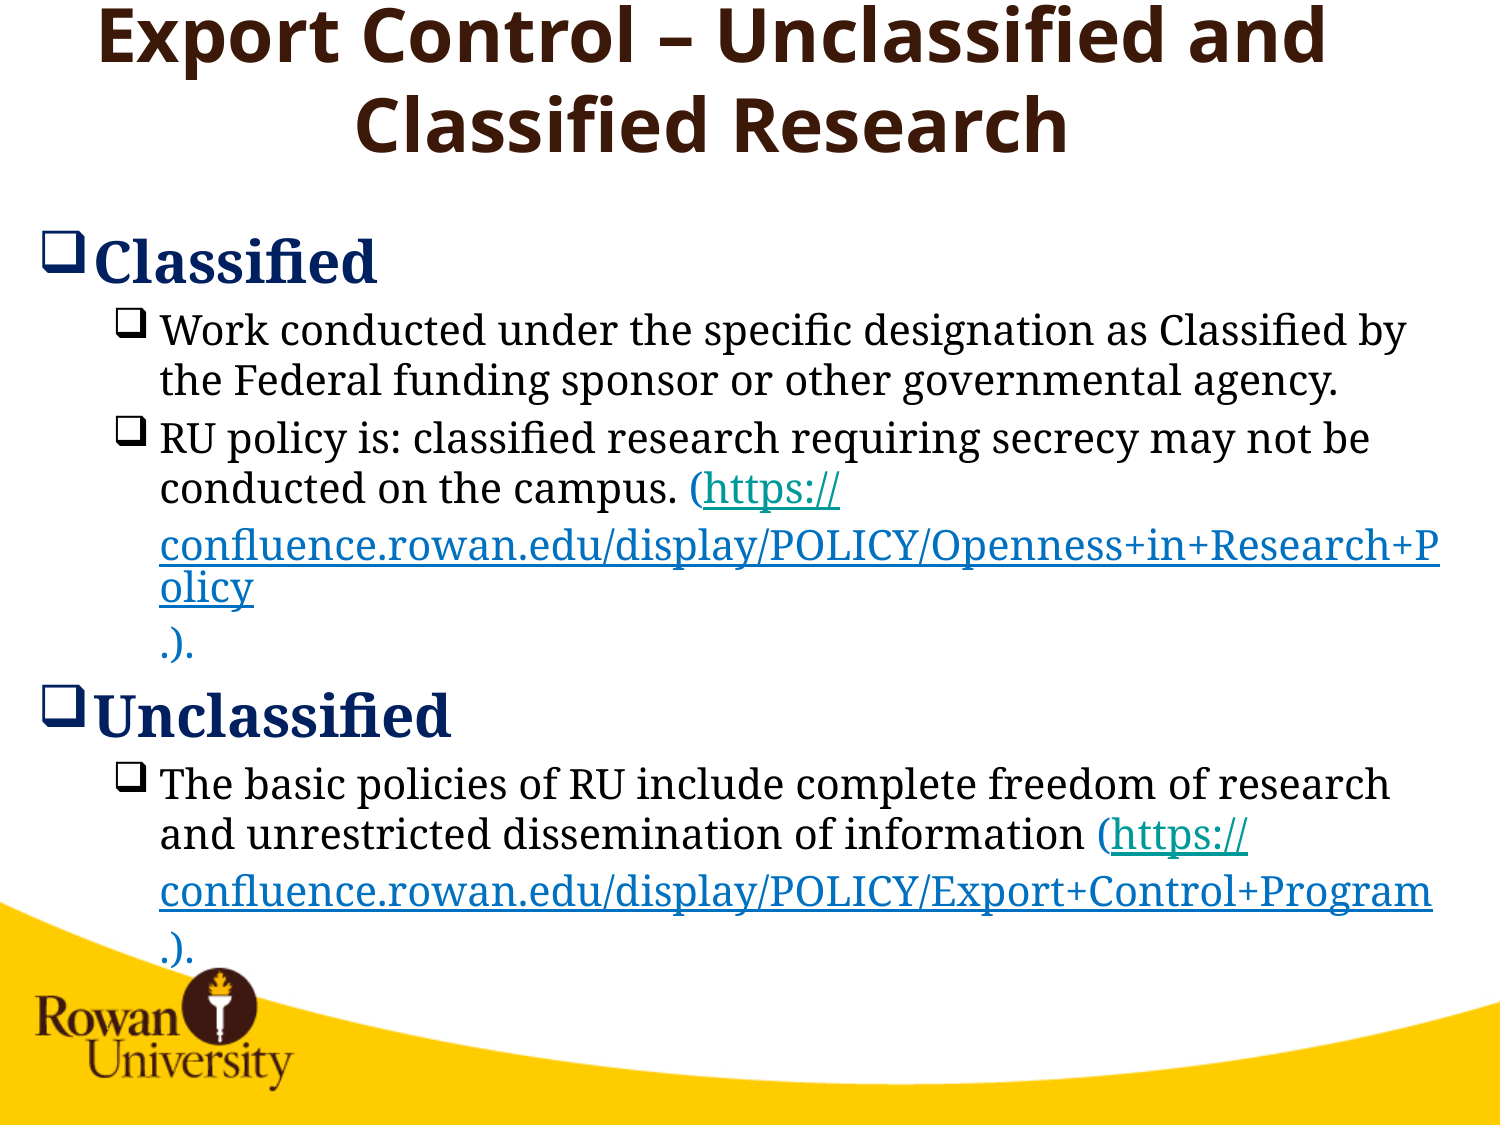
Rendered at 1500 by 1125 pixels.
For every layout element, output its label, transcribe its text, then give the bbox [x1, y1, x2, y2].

title Export Control – Unclassified and Classified Research [12, 0, 1413, 175]
list Classified Work conducted under the specific designation as Classified by the Federal funding sponsor or other governmental agency. RU policy is: classified research requiring secrecy may not be conducted on the campus. (https://confluence.rowan.edu/display/POLICY/Openness+in+Research+Policy.). Unclassified The basic policies of RU include complete freedom of research and unrestricted dissemination of information (https://confluence.rowan.edu/display/POLICY/Export+Control+Program.). [37, 224, 1463, 963]
picture [0, 0, 1500, 1125]
